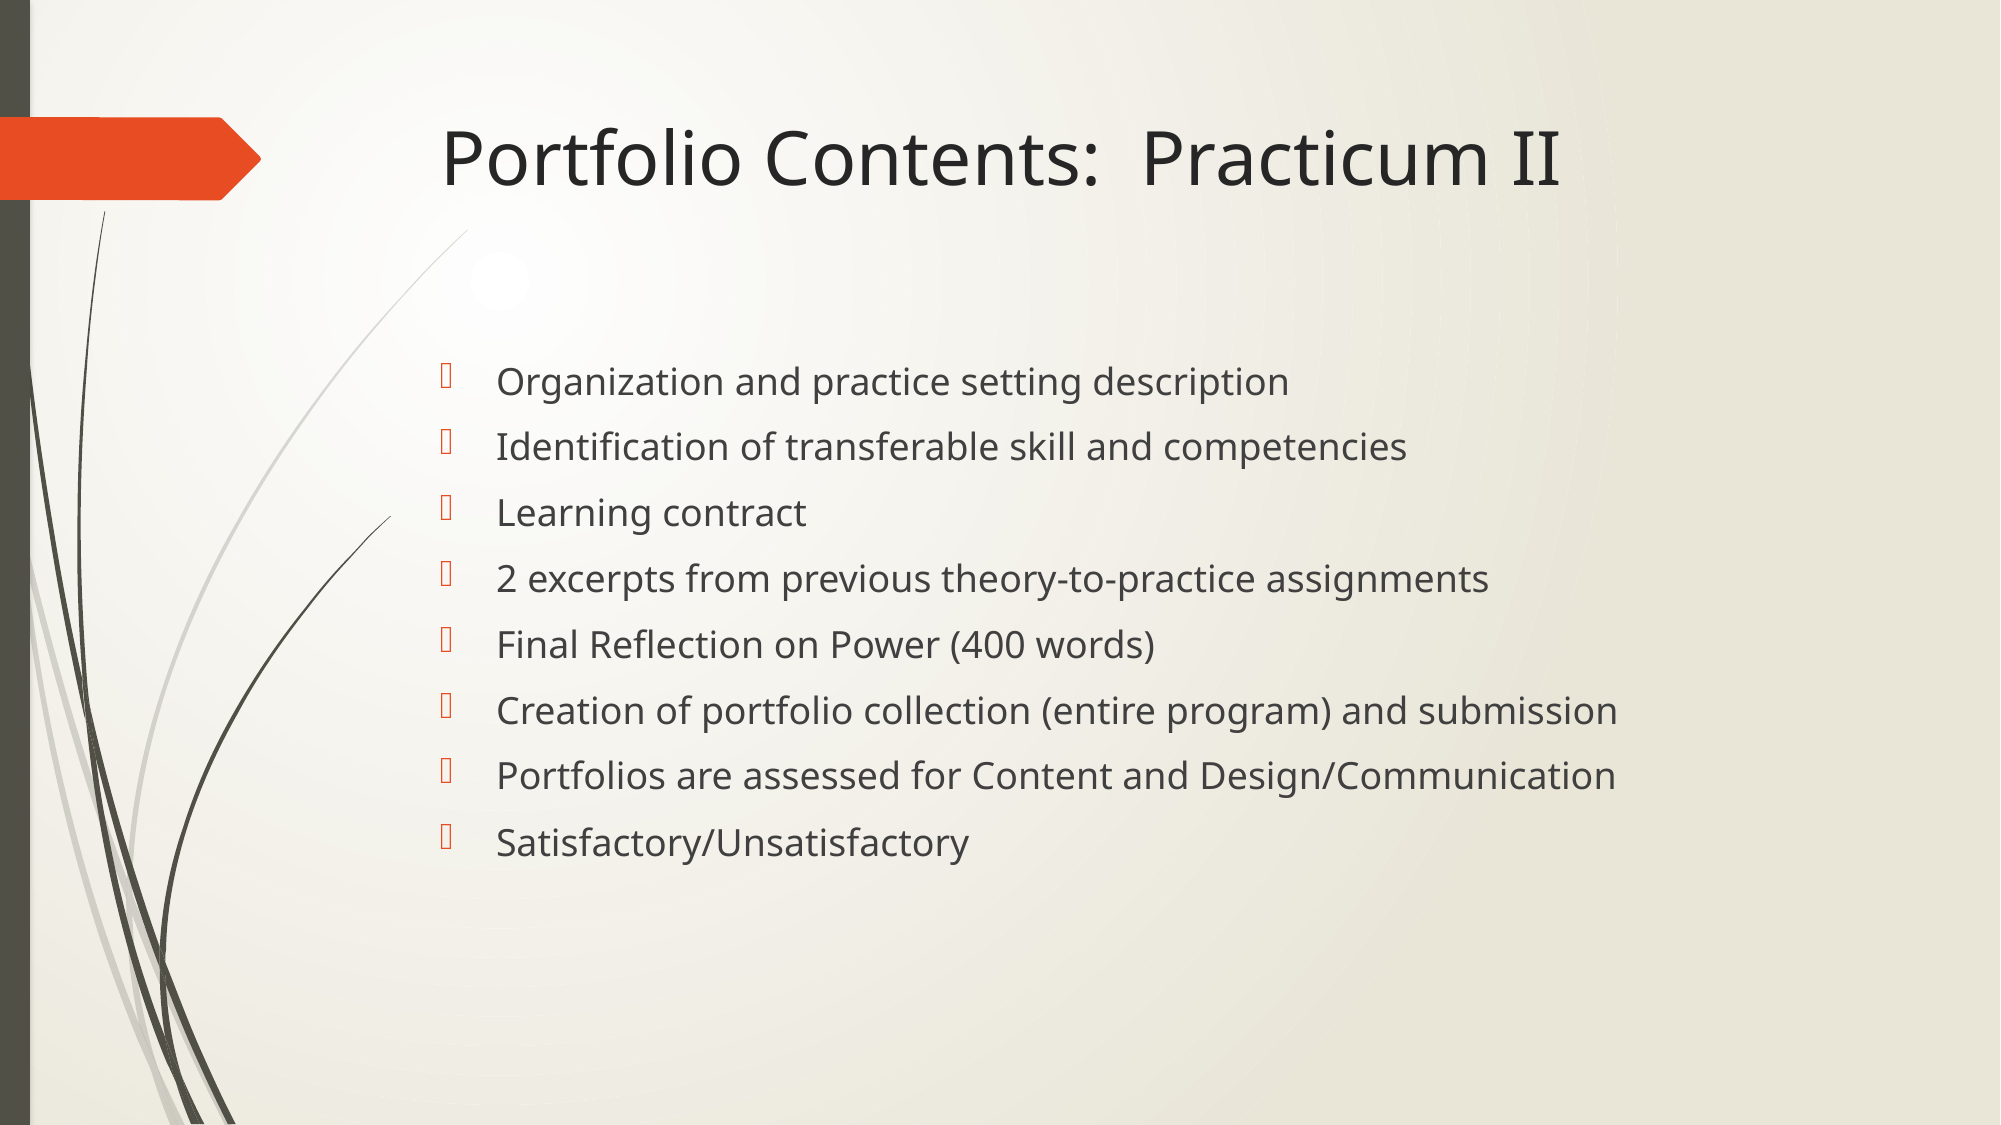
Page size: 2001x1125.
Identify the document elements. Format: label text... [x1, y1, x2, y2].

list Organization and practice setting description Identification of transferable skill and competencies Learning contract 2 excerpts from previous theory-to-practice assignments Final Reflection on Power (400 words) Creation of portfolio collection (entire program) and submission Portfolios are assessed for Content and Design/Communication Satisfactory/Unsatisfactory [424, 350, 1888, 970]
title Portfolio Contents: Practicum II [425, 102, 1888, 313]
